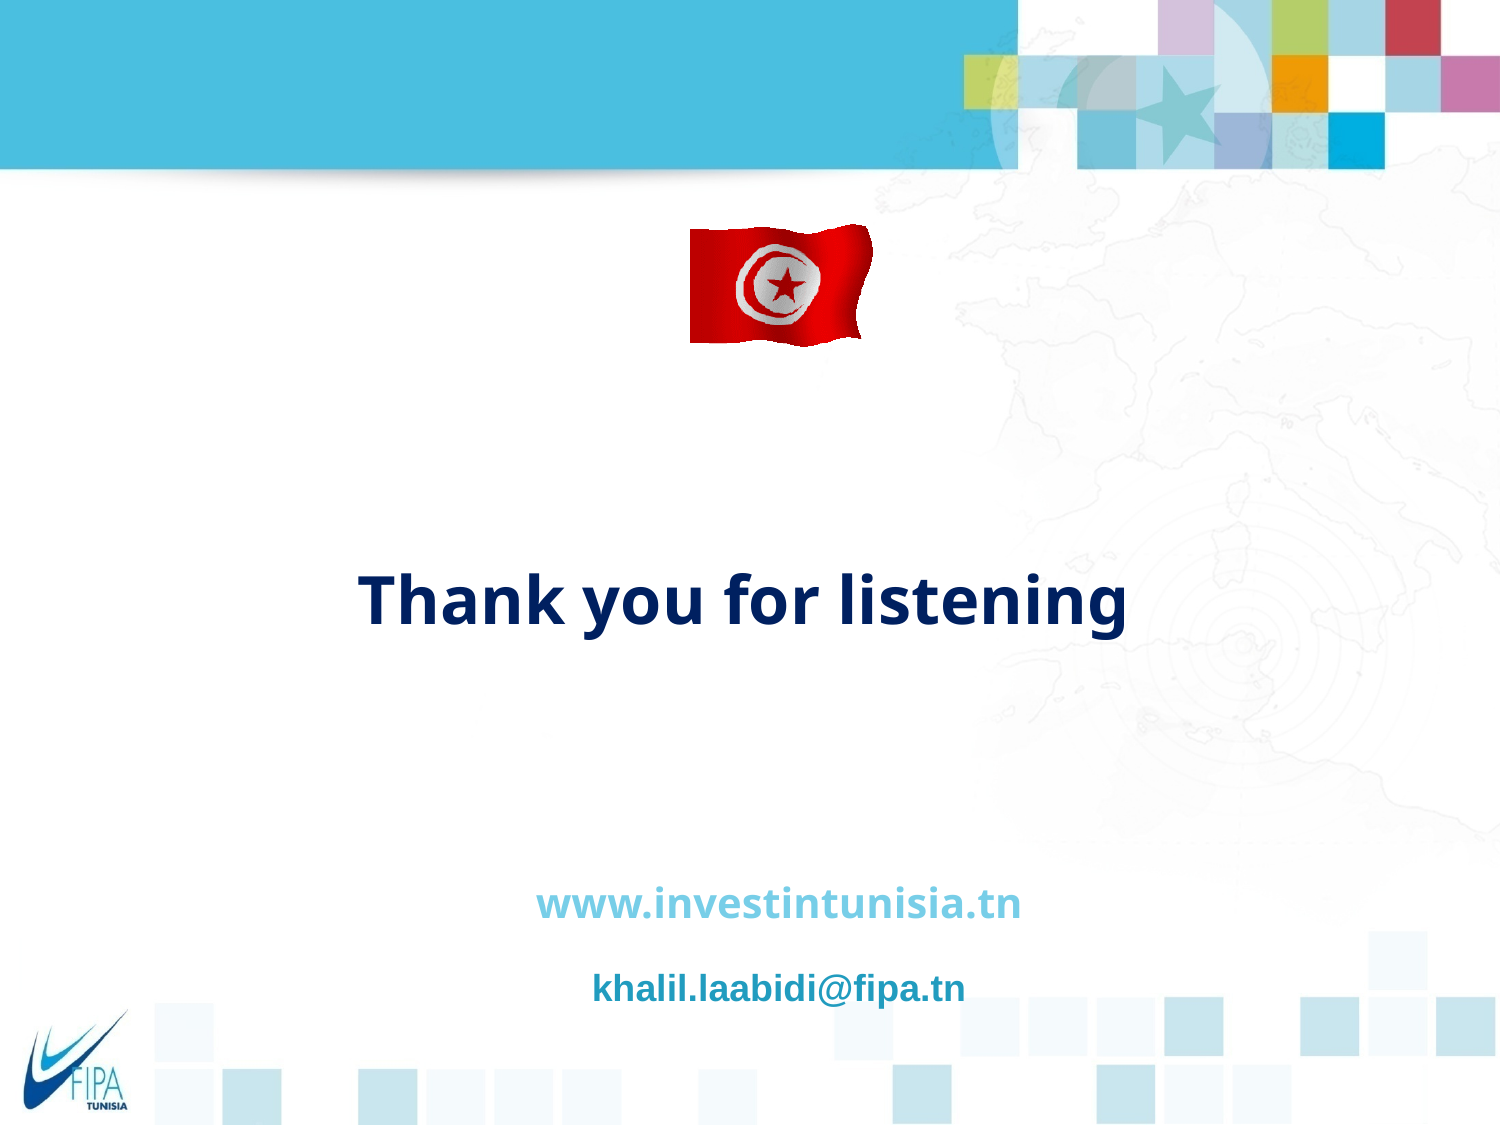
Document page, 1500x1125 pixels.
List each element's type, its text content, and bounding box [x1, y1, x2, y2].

text_box www.investintunisia.tn [398, 869, 1161, 935]
text_box khalil.laabidi@fipa.tn [577, 956, 982, 1017]
picture [0, 0, 1500, 1125]
text_box Thank you for listening [135, 550, 1353, 646]
